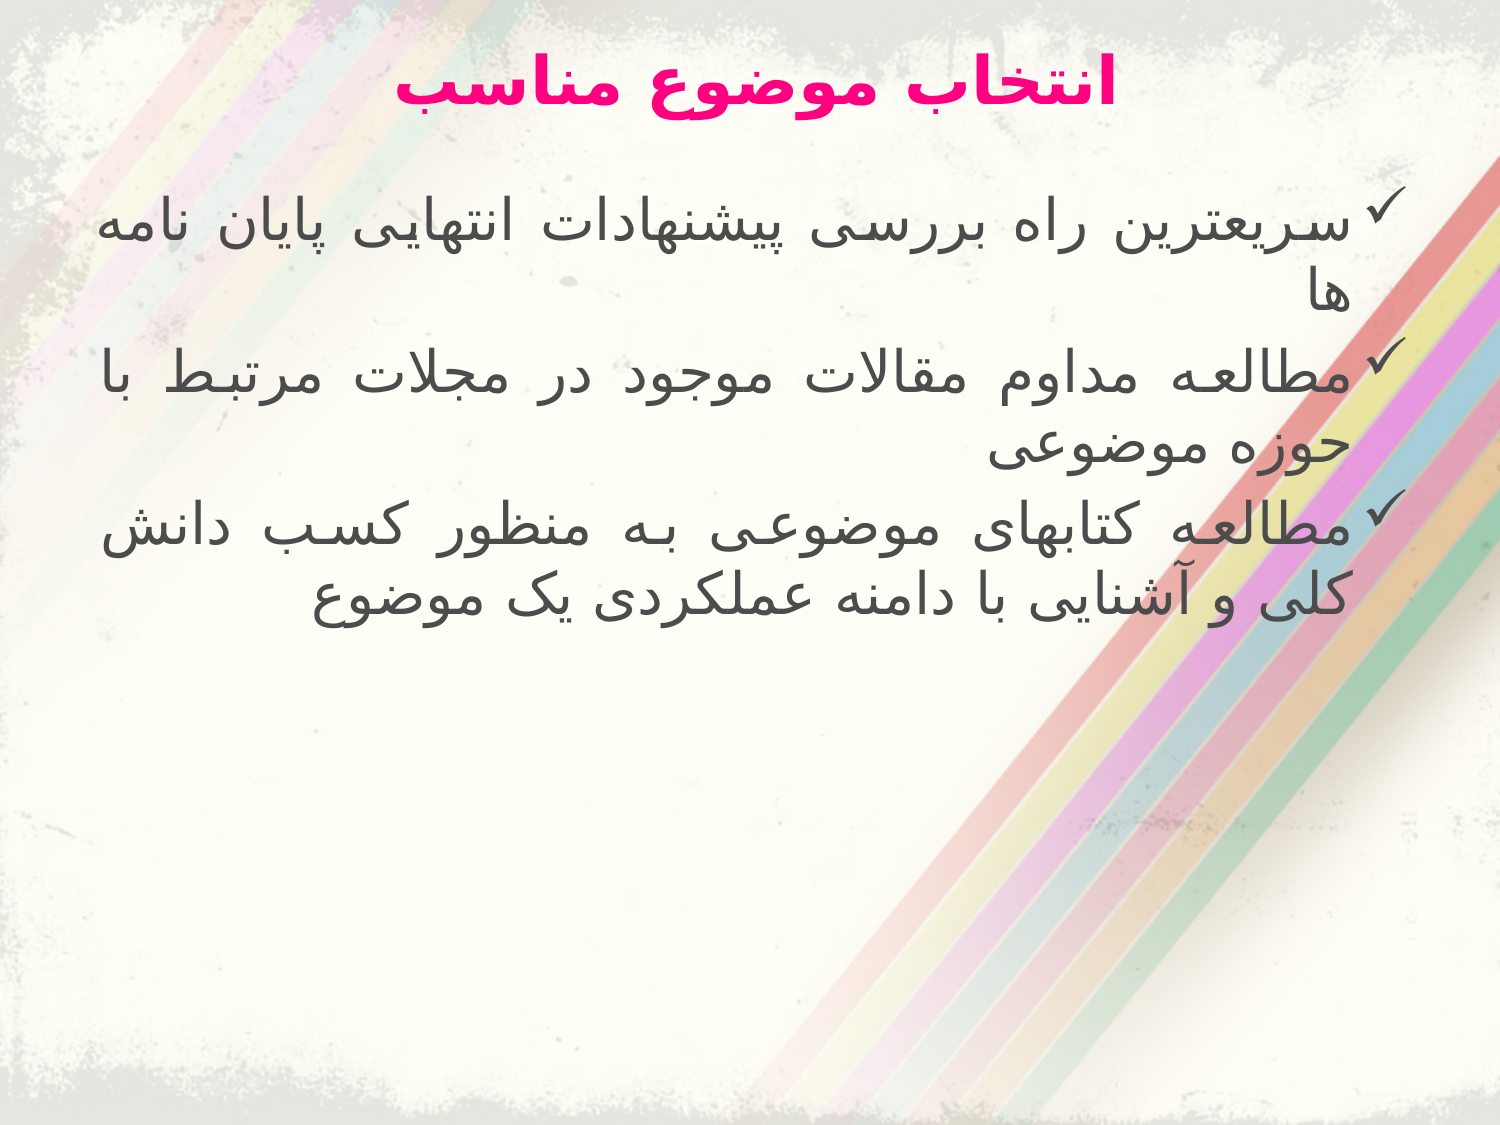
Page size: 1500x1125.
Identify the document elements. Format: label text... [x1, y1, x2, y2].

title انتخاب موضوع مناسب [82, 1, 1432, 154]
list سریعترین راه بررسی پیشنهادات انتهایی پایان نامه ها مطالعه مداوم مقالات موجود در مجلات مرتبط با حوزه موضوعی مطالعه کتابهای موضوعی به منظور کسب دانش کلی و آشنایی با دامنه عملکردی یک موضوع [75, 174, 1425, 782]
picture [0, 0, 1500, 1125]
